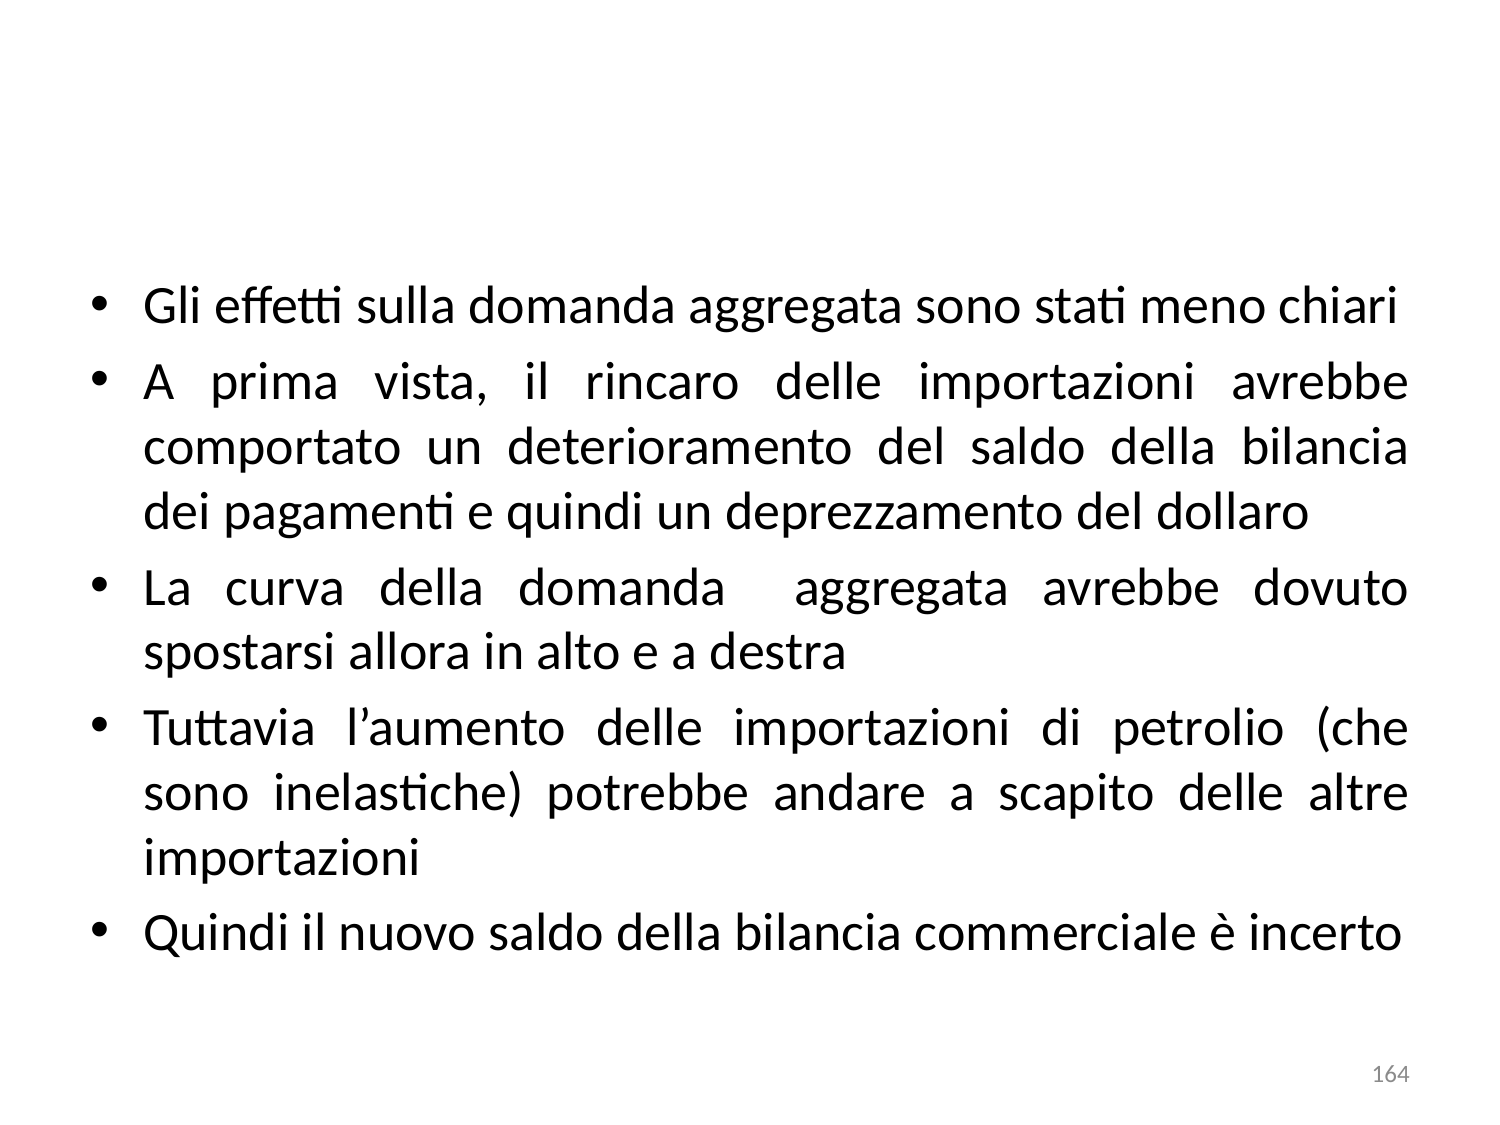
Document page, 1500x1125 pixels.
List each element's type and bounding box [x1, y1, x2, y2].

slide_number [1074, 1042, 1425, 1103]
list [75, 262, 1425, 1005]
